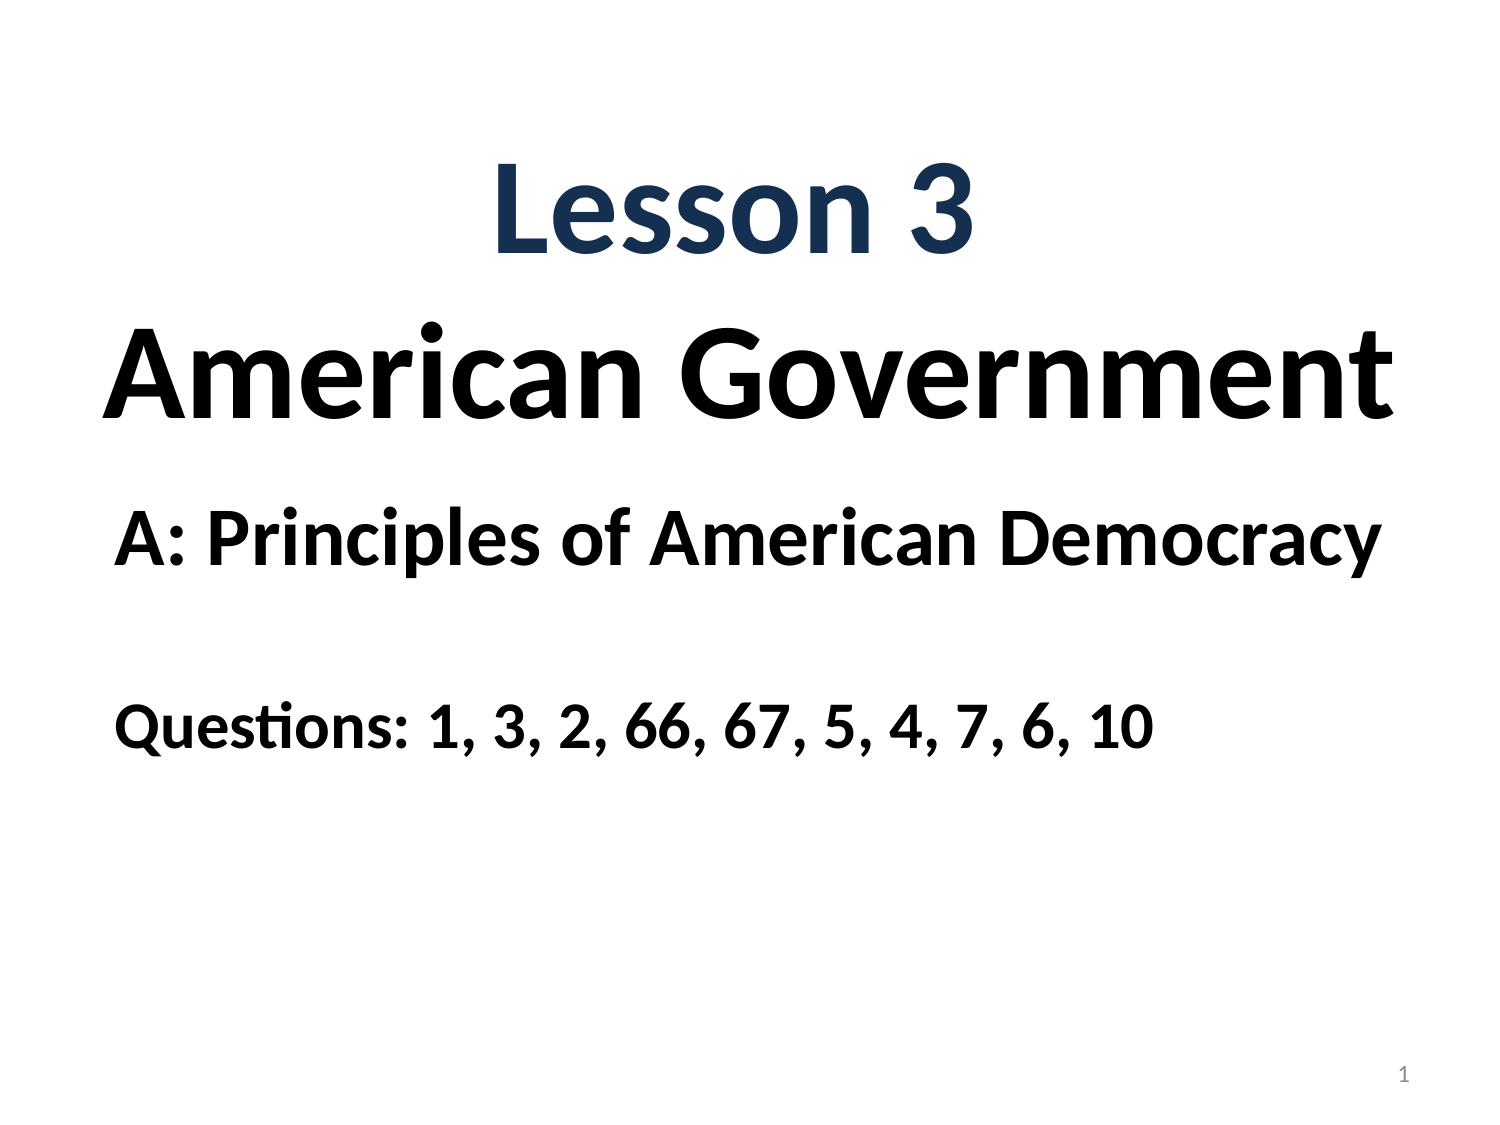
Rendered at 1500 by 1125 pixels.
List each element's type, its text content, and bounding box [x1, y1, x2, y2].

text_box 1 [1074, 1042, 1425, 1103]
text_box A: Principles of American Democracy Questions: 1, 3, 2, 66, 67, 5, 4, 7, 6, 10 [99, 474, 1425, 935]
title Lesson 3 American Government [74, 137, 1426, 426]
